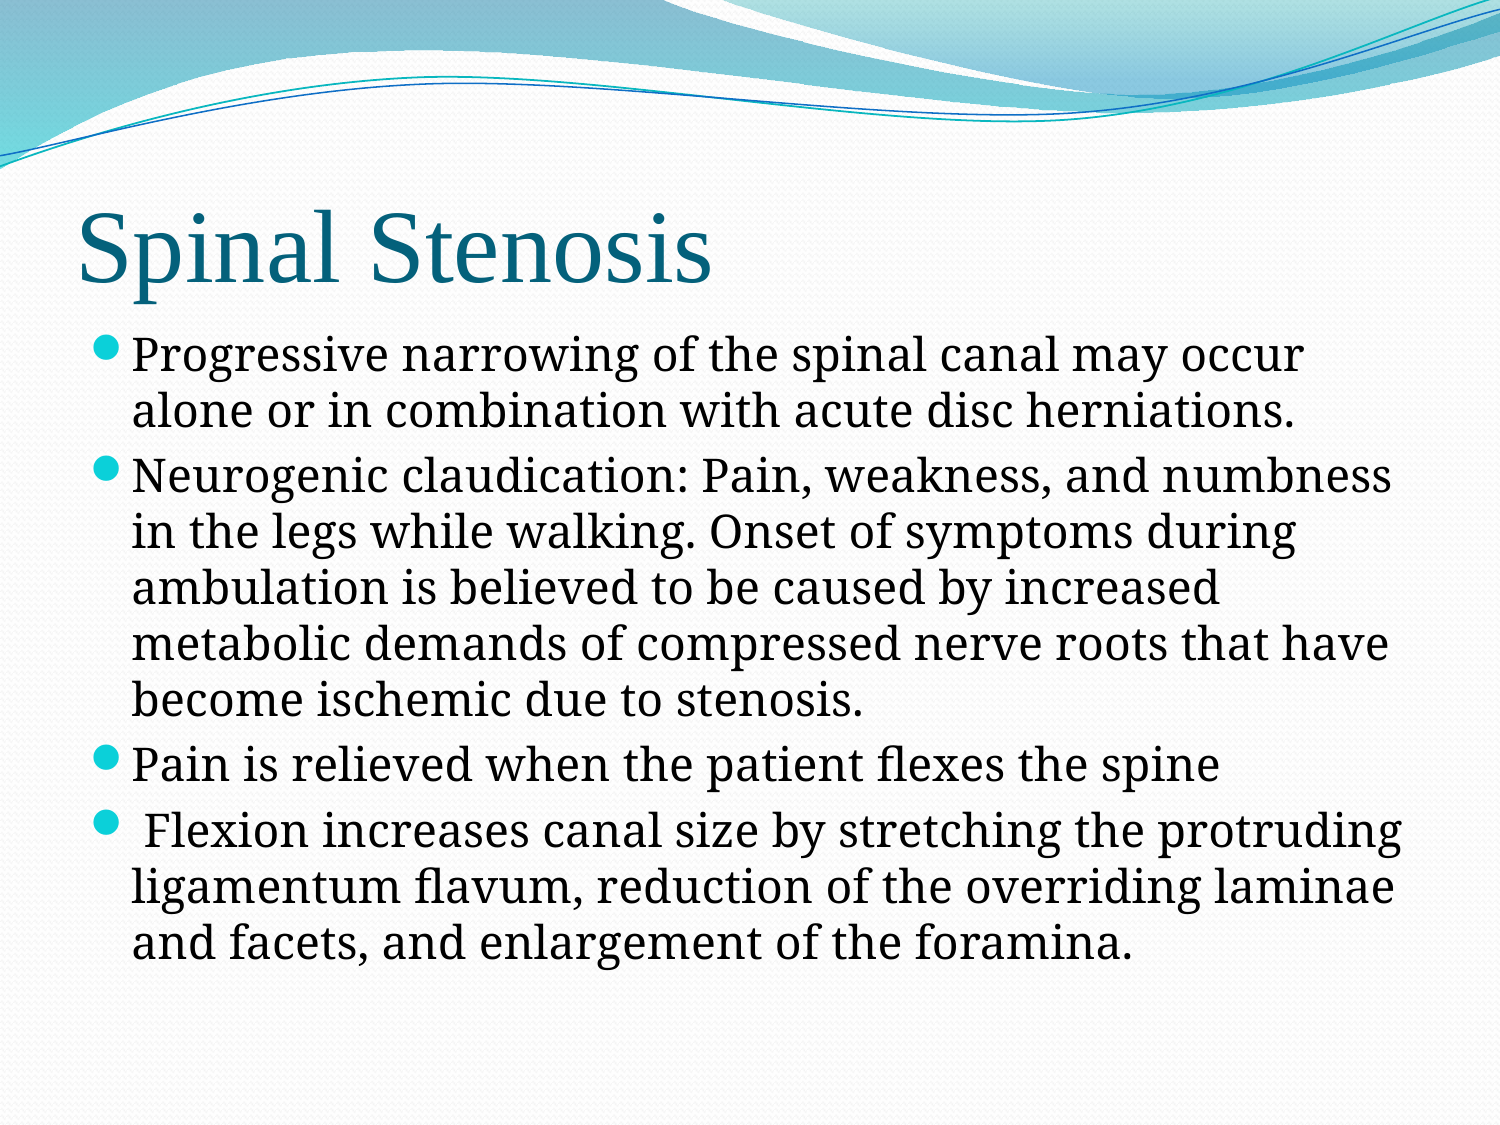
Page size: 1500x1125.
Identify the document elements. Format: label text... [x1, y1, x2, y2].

list Progressive narrowing of the spinal canal may occur alone or in combination with acute disc herniations. Neurogenic claudication: Pain, weakness, and numbness in the legs while walking. Onset of symptoms during ambulation is believed to be caused by increased metabolic demands of compressed nerve roots that have become ischemic due to stenosis. Pain is relieved when the patient flexes the spine Flexion increases canal size by stretching the protruding ligamentum flavum, reduction of the overriding laminae and facets, and enlargement of the foramina. [75, 317, 1425, 1038]
title Spinal Stenosis [75, 115, 1425, 303]
